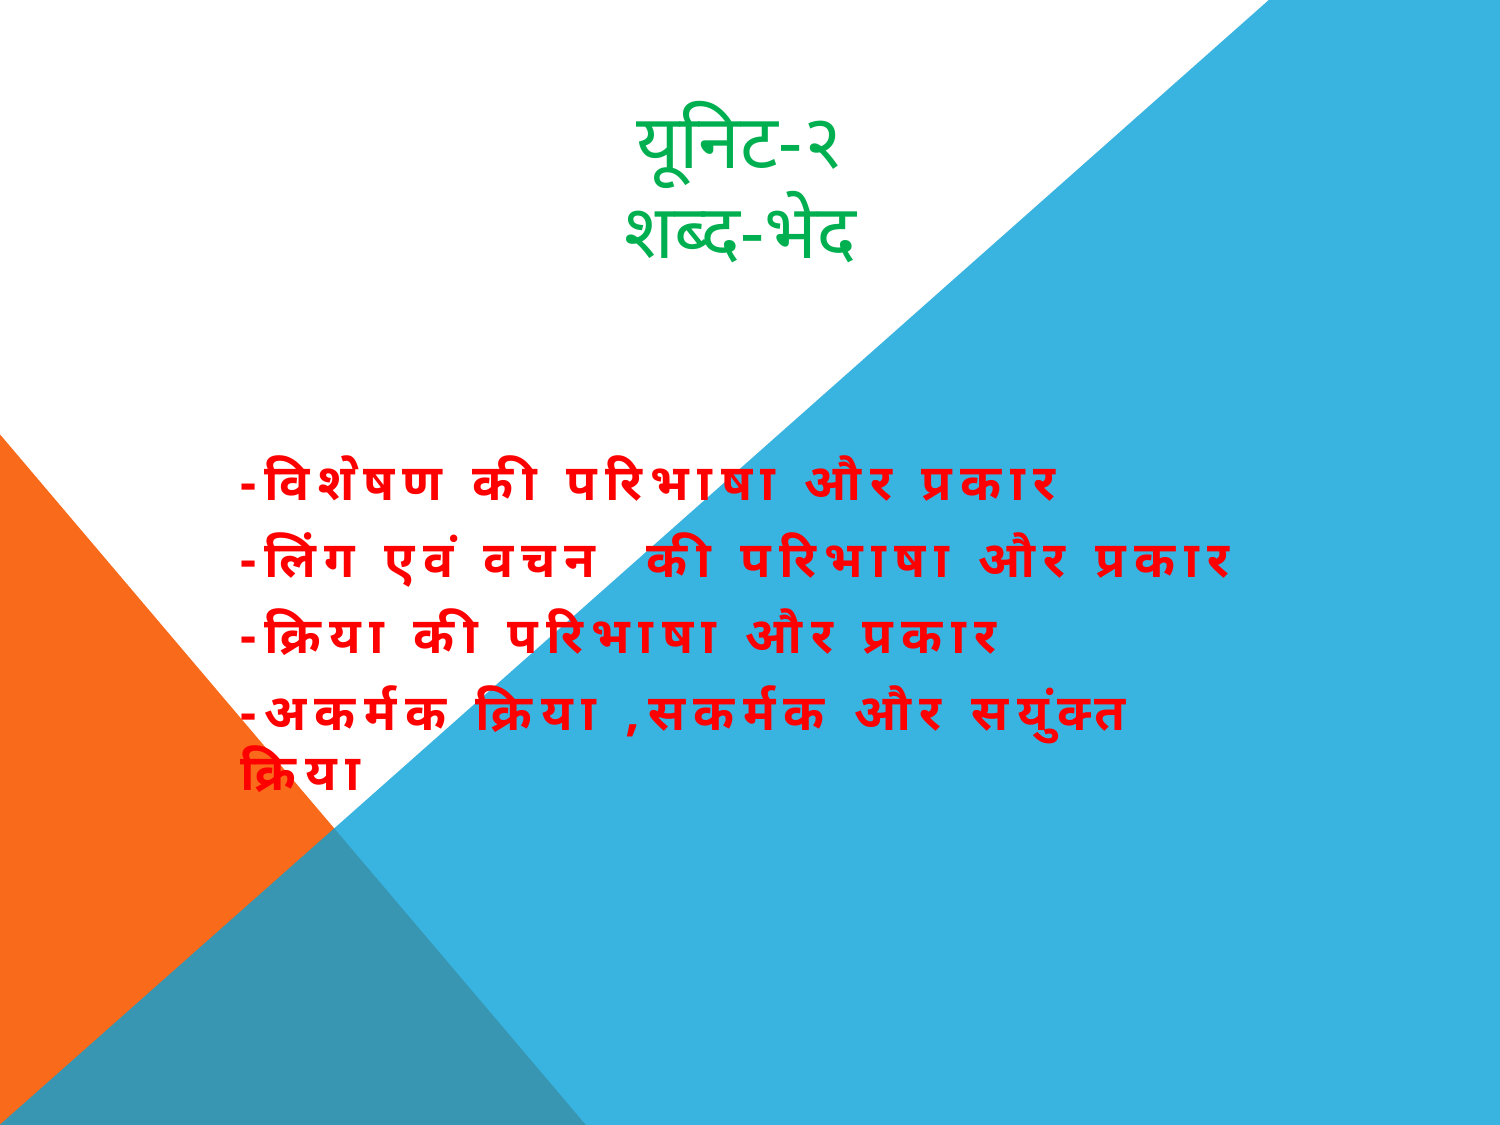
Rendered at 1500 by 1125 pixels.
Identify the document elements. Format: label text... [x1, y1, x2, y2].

subtitle -विशेषण की परिभाषा और प्रकार -लिंग एवं वचन की परिभाषा और प्रकार -क्रिया की परिभाषा और प्रकार -अकर्मक क्रिया ,सकर्मक और सयुंक्त क्रिया [225, 362, 1275, 900]
title यूनिट-२ शब्द-भेद [112, 24, 1388, 275]
